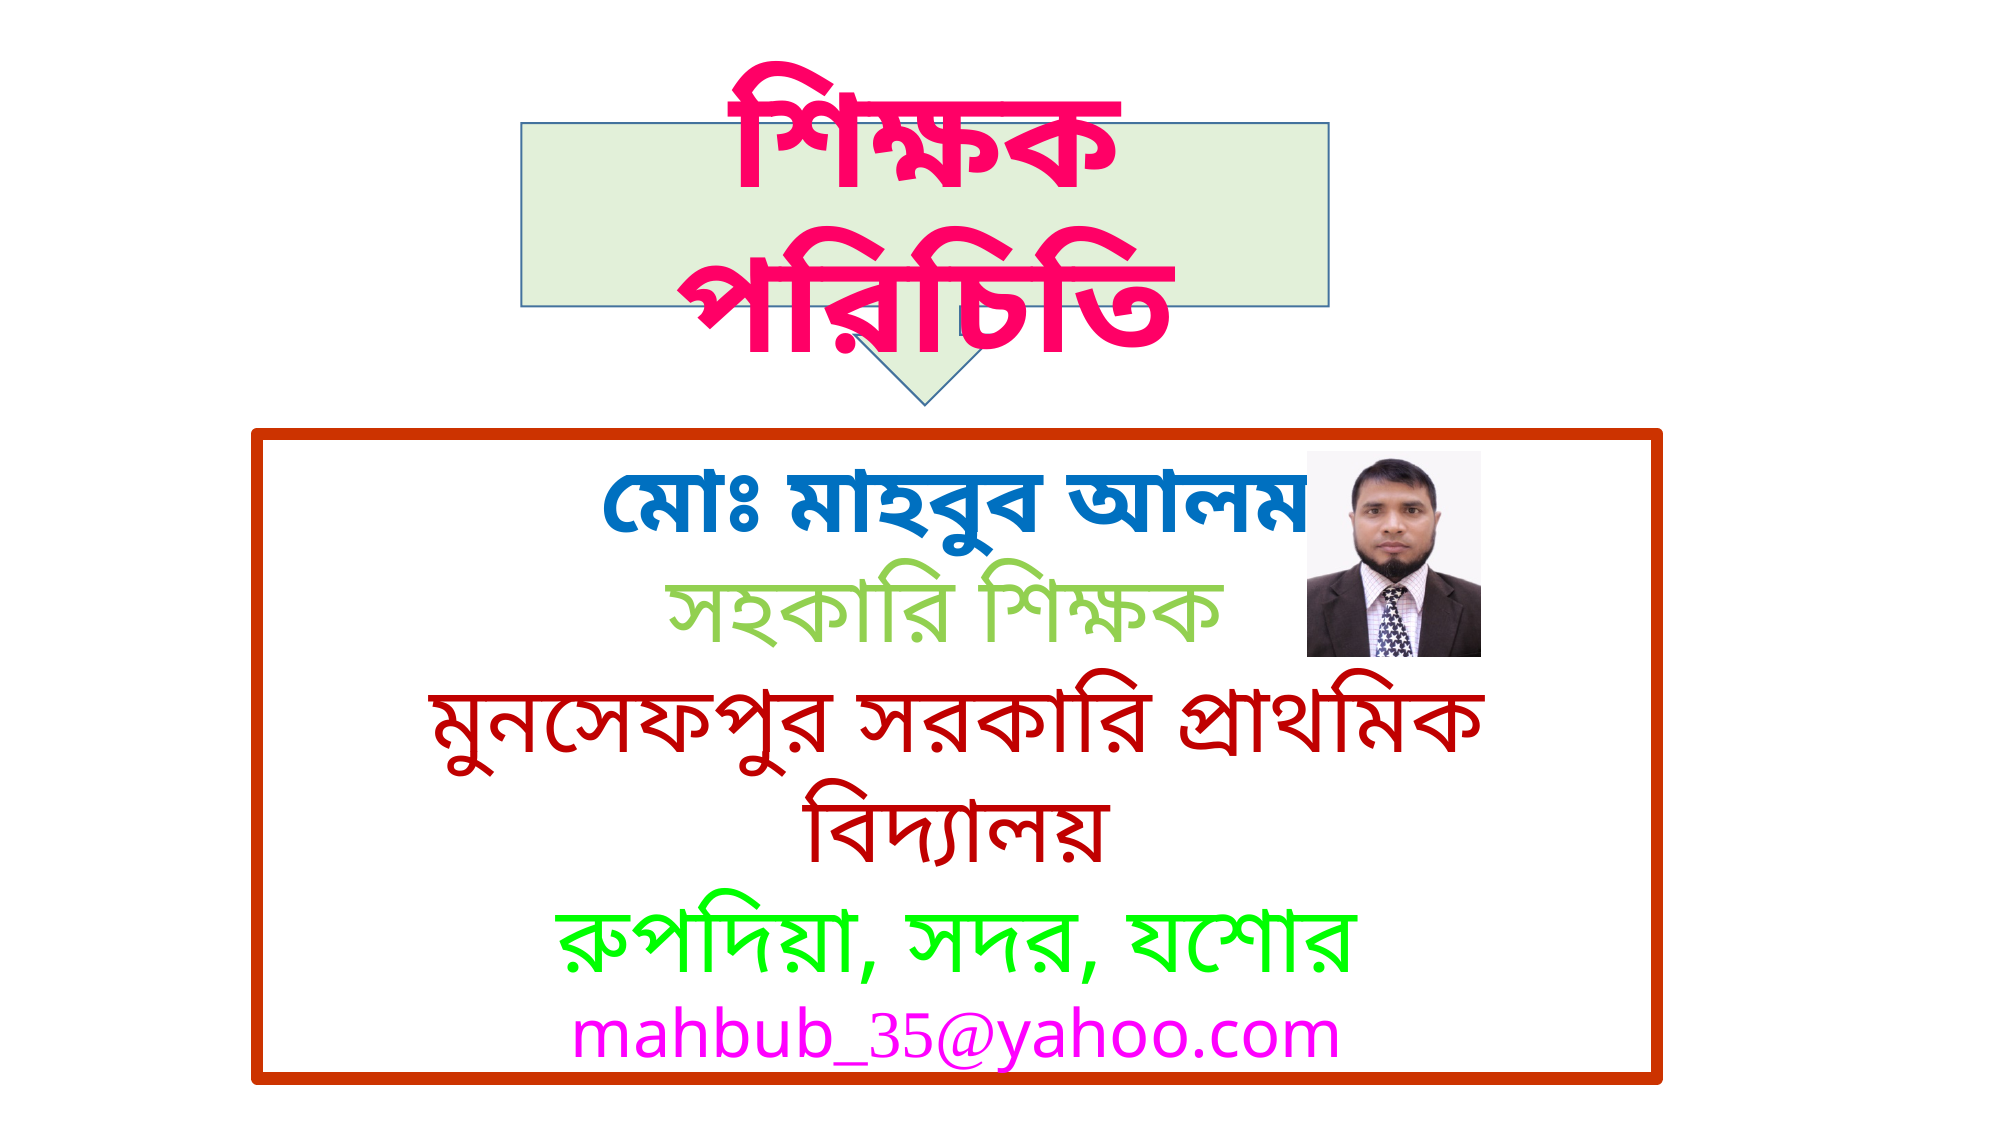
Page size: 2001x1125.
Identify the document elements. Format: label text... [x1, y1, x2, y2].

text_box মোঃ মাহবুব আলম সহকারি শিক্ষক মুনসেফপুর সরকারি প্রাথমিক বিদ্যালয় রুপদিয়া, সদর, যশোর mahbub_35@yahoo.com [257, 433, 1658, 1079]
picture [1307, 451, 1481, 657]
text_box শিক্ষক পরিচিতি [520, 122, 1330, 407]
